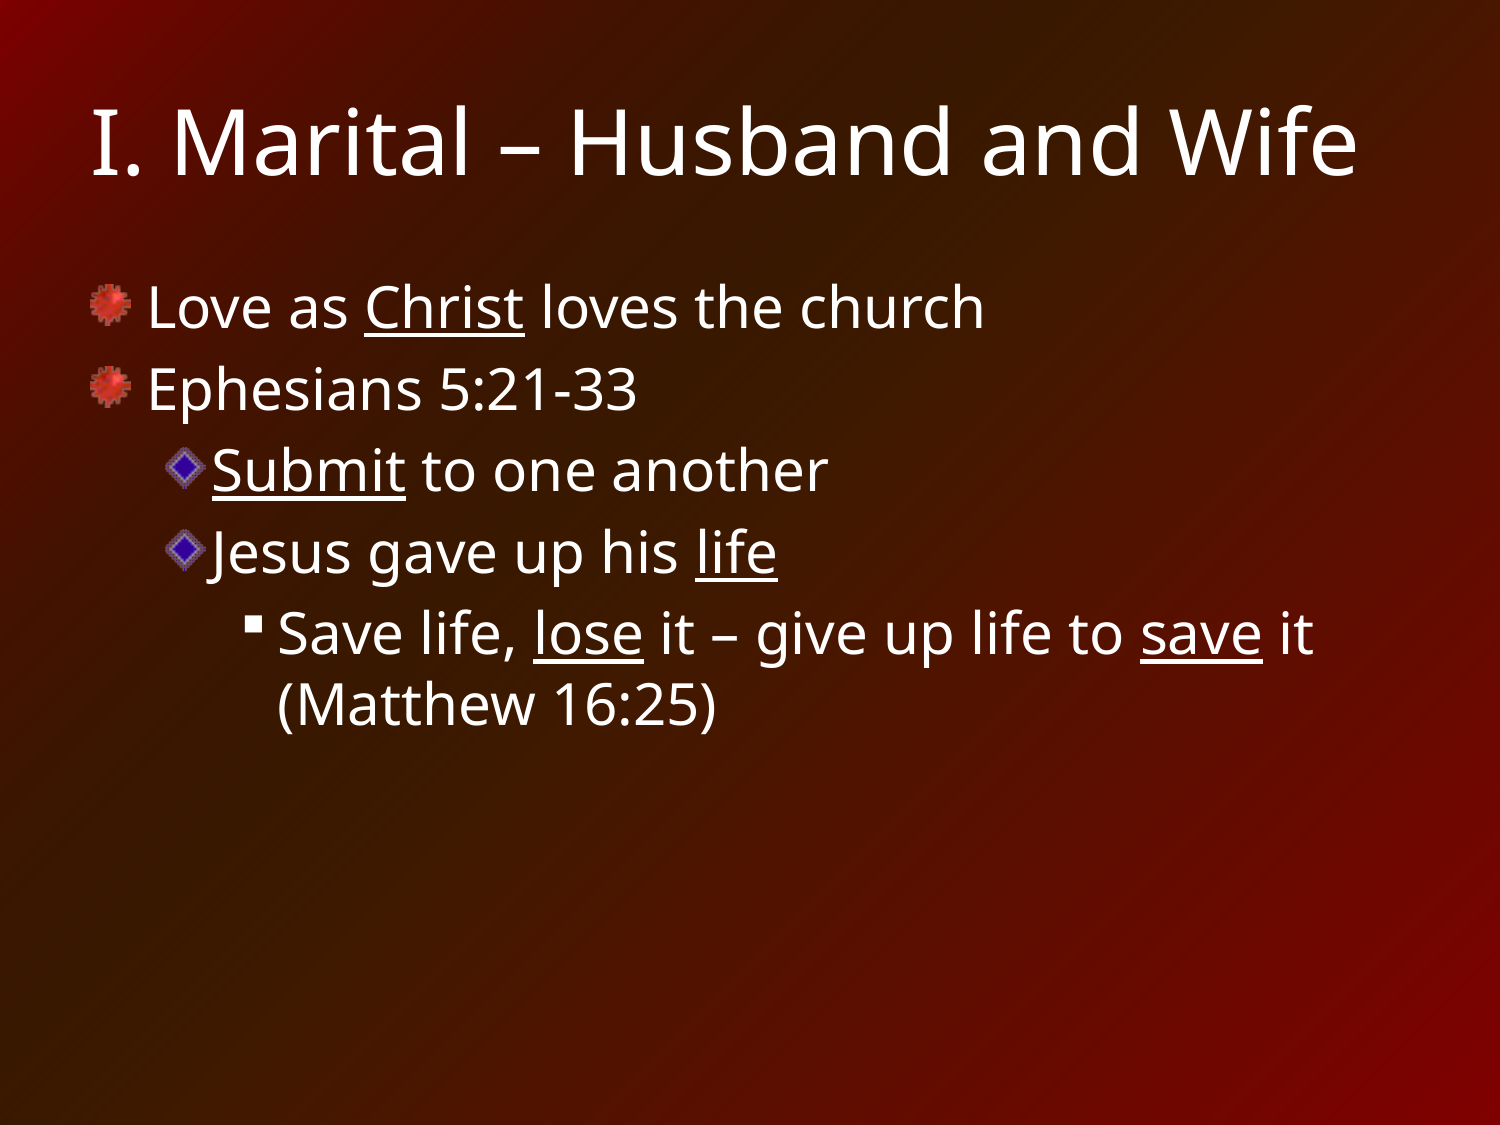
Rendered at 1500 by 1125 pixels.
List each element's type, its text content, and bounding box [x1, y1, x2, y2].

list Love as Christ loves the church Ephesians 5:21-33 Submit to one another Jesus gave up his life Save life, lose it – give up life to save it (Matthew 16:25) [75, 262, 1425, 1005]
picture [90, 284, 131, 326]
picture [165, 529, 206, 571]
title I. Marital – Husband and Wife [75, 45, 1425, 233]
picture [90, 366, 131, 408]
picture [165, 447, 206, 489]
